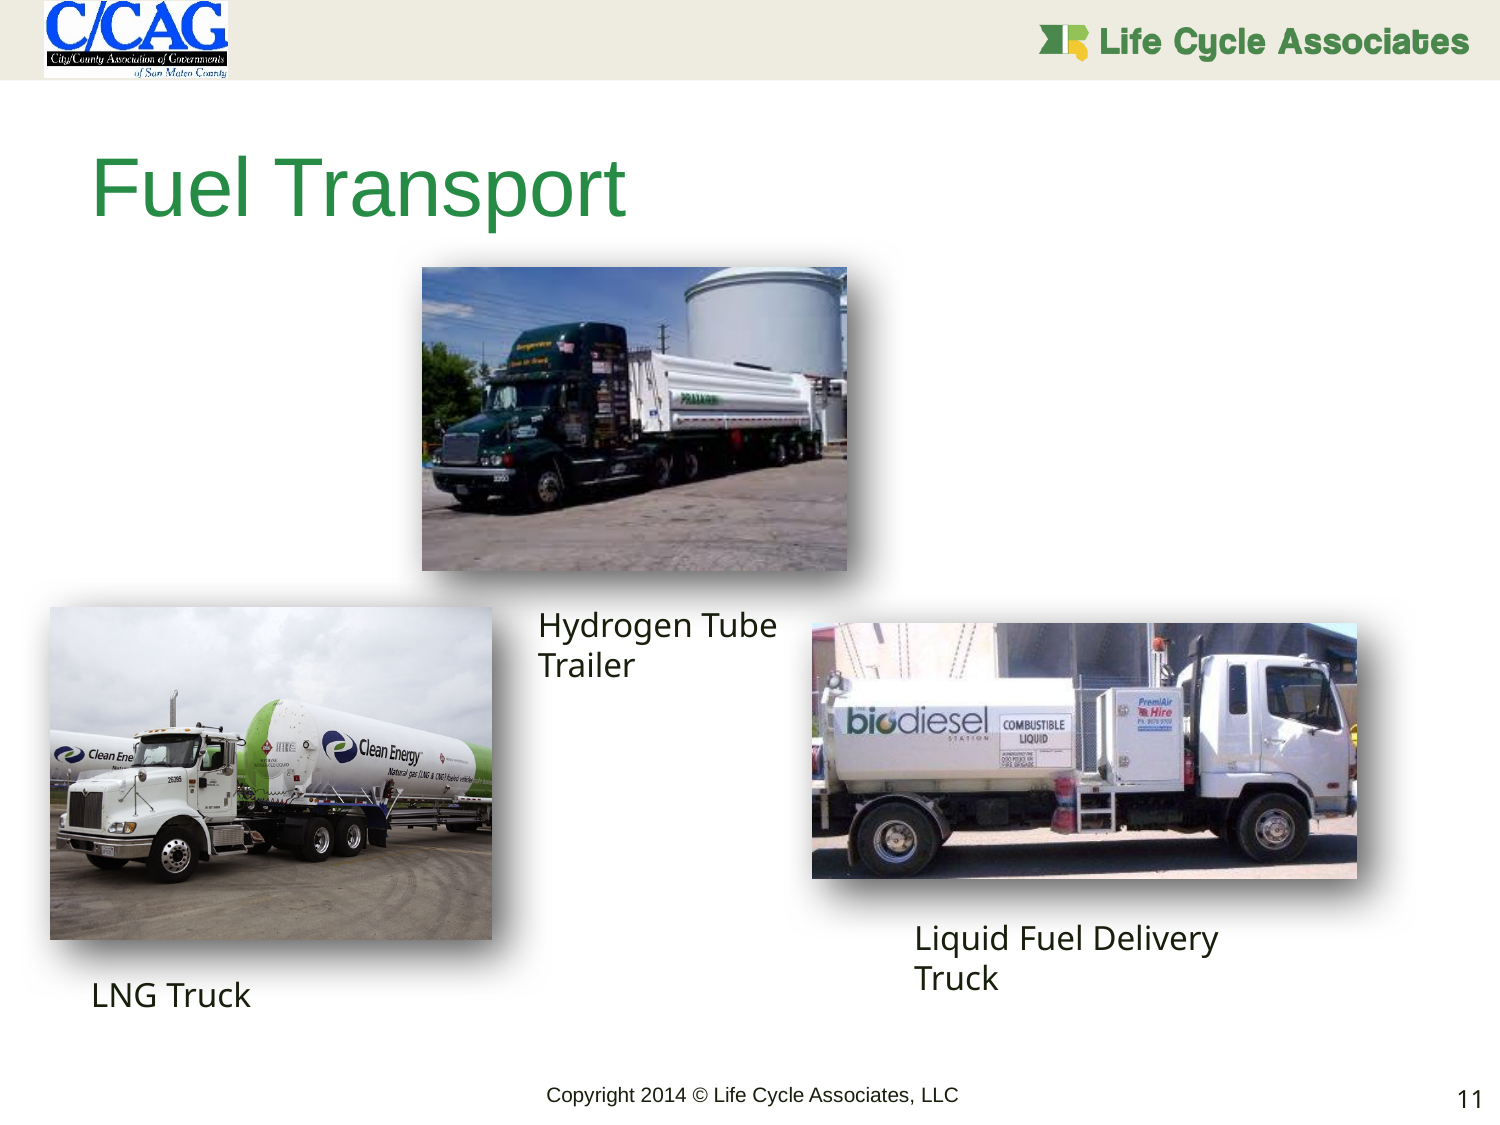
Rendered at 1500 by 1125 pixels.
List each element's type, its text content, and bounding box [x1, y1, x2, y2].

picture [422, 267, 847, 571]
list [50, 606, 492, 940]
text_box Hydrogen Tube Trailer [538, 621, 803, 692]
text_box LNG Truck [76, 987, 423, 1022]
title Fuel Transport [74, 125, 1426, 241]
text_box Liquid Fuel Delivery Truck [899, 929, 1270, 1005]
picture [1020, 8, 1481, 73]
picture [812, 623, 1357, 880]
slide_number 11 [1149, 1050, 1500, 1125]
picture [44, 1, 228, 78]
